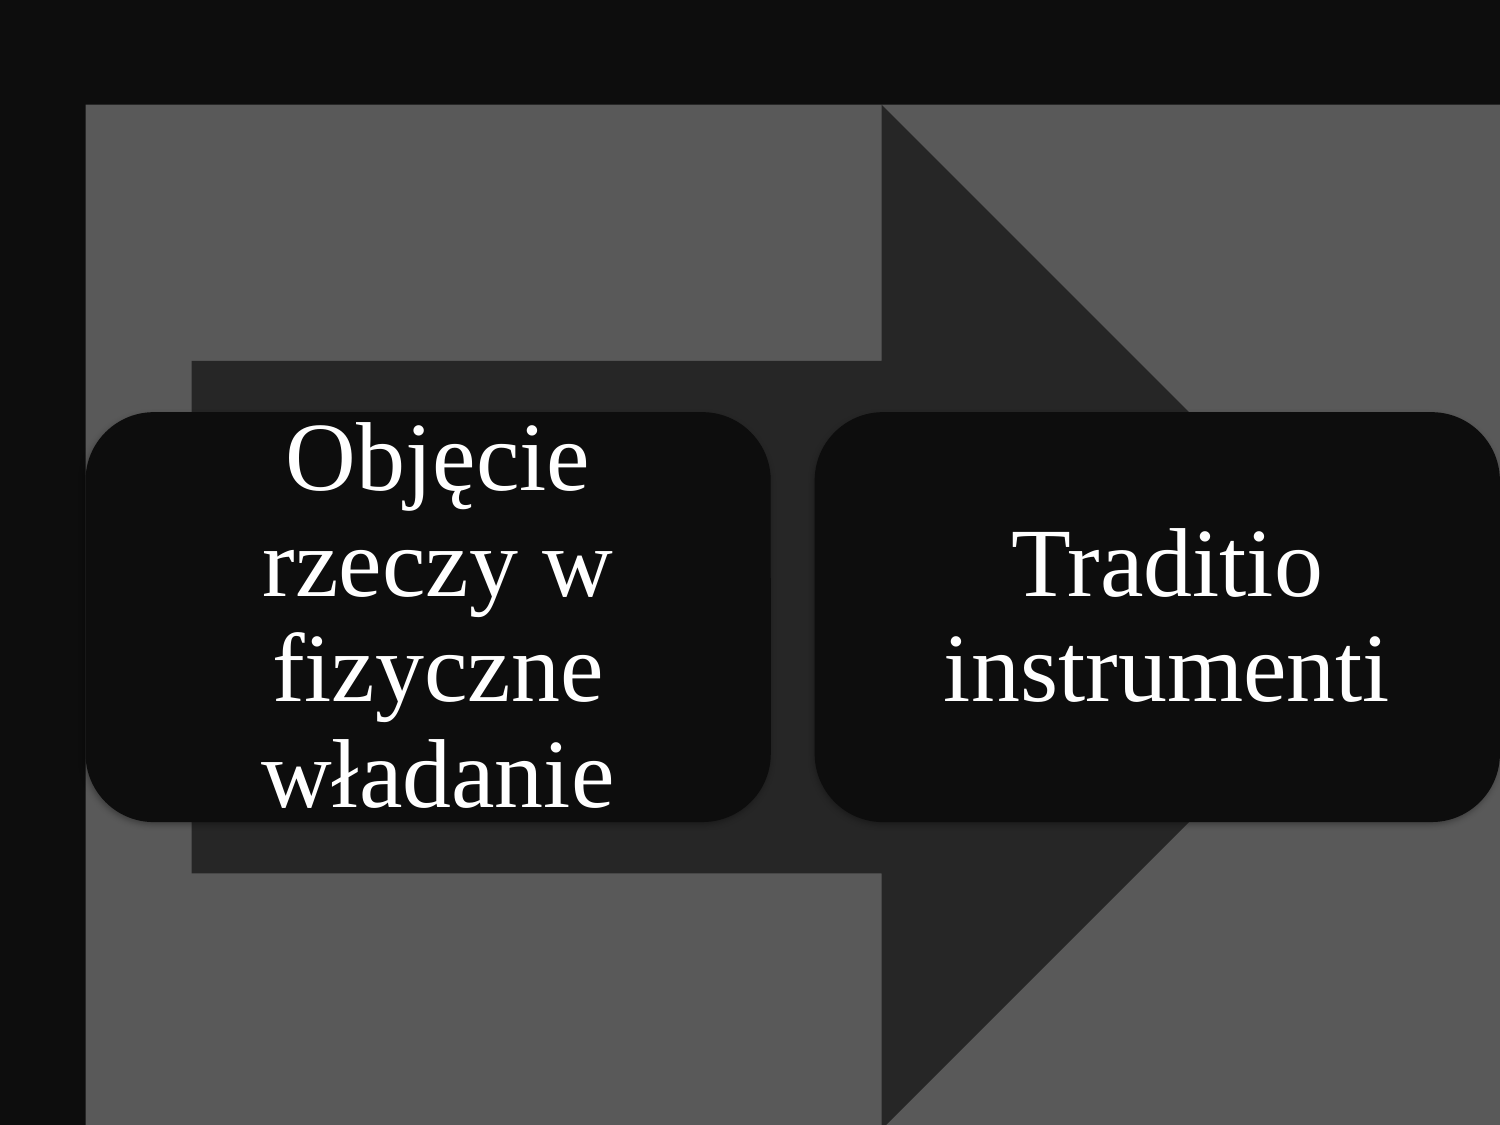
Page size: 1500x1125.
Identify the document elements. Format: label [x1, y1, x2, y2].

text_box [85, 104, 1500, 1125]
